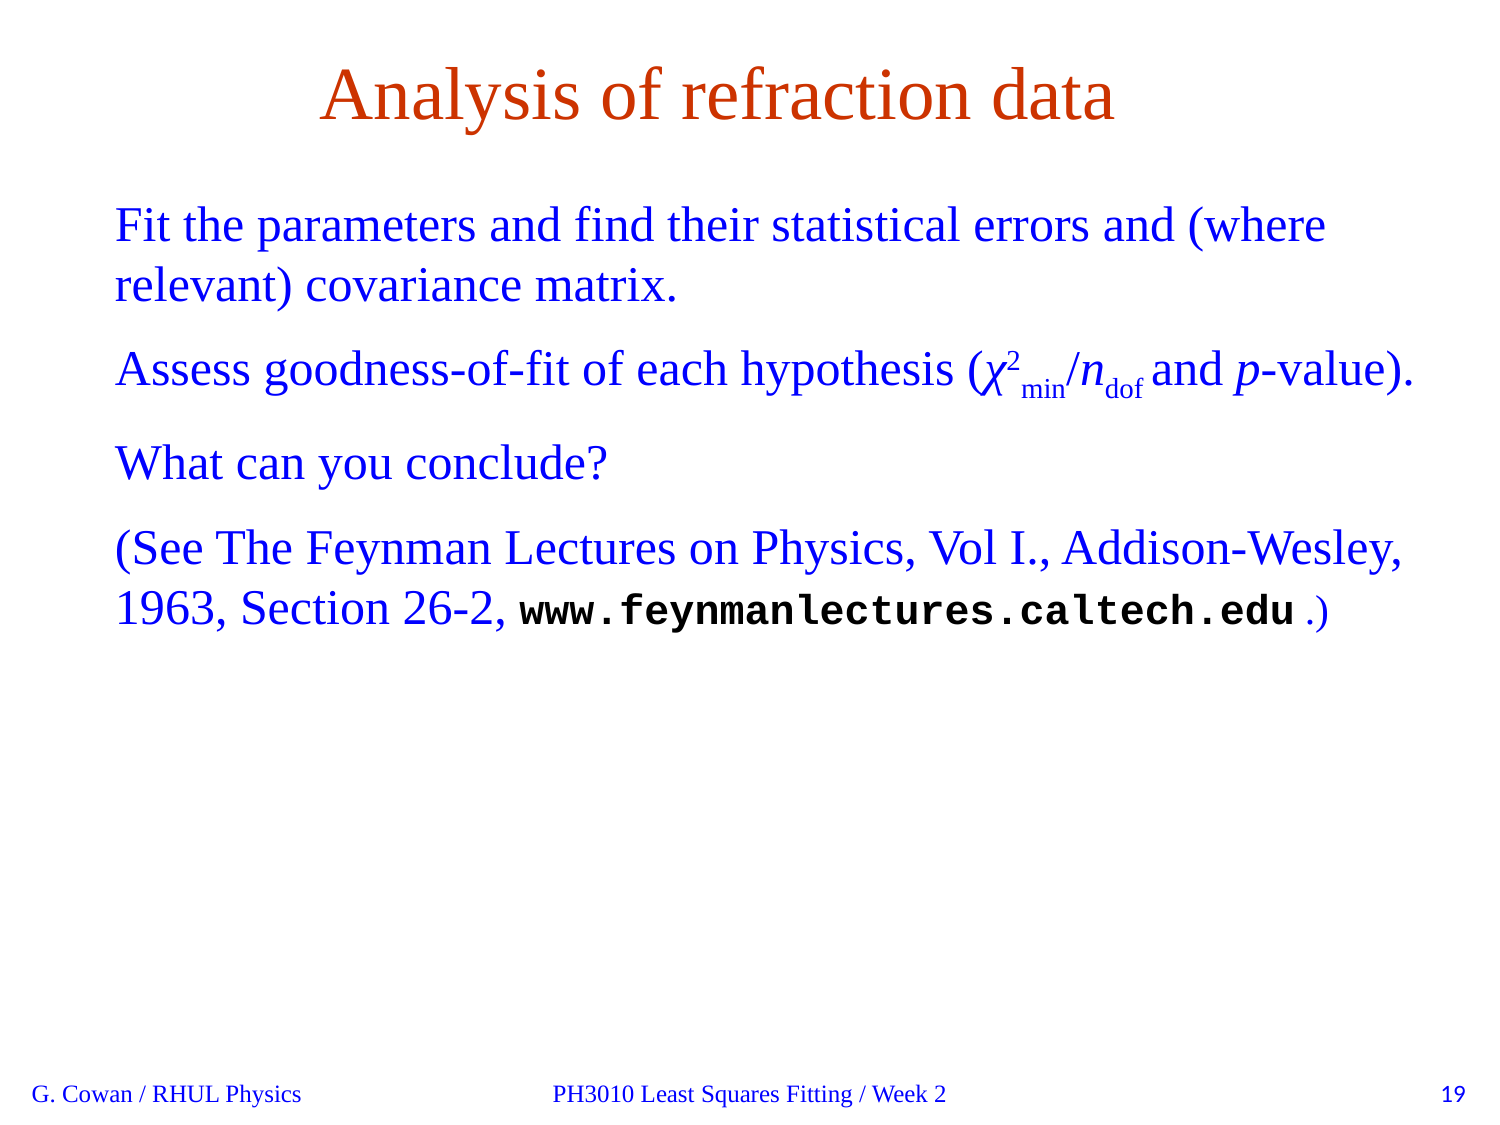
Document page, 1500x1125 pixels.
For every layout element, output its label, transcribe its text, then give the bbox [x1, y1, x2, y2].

footer PH3010 Least Squares Fitting / Week 2 [512, 1062, 988, 1123]
text_box Analysis of refraction data [80, 39, 1356, 140]
slide_number G. Cowan / RHUL Physics [16, 1062, 367, 1123]
slide_number 19 [1130, 1062, 1481, 1123]
text_box Fit the parameters and find their statistical errors and (where relevant) covariance matrix. Assess goodness-of-fit of each hypothesis (χ2min/ndof and p-value). What can you conclude? (See The Feynman Lectures on Physics, Vol I., Addison-Wesley, 1963, Section 26-2, www.feynmanlectures.caltech.edu .) [100, 183, 1431, 642]
